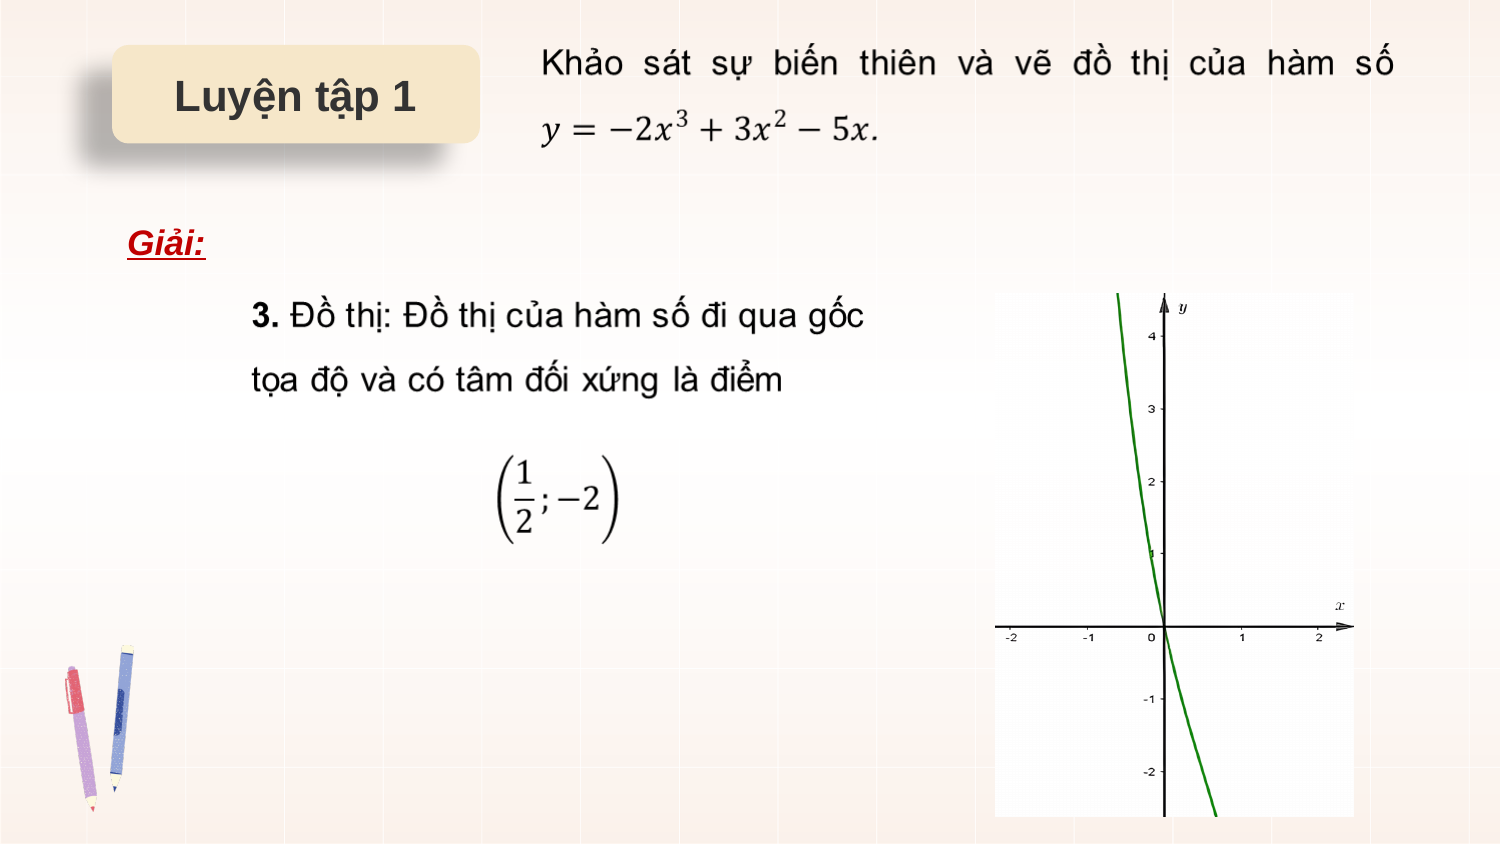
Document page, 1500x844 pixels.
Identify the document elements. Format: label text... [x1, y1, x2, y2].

text_box Luyện tập 1 [112, 44, 480, 144]
text_box Giải: [112, 212, 227, 271]
picture [0, 0, 1500, 844]
text_box [236, 271, 880, 573]
text_box [526, 19, 1409, 165]
